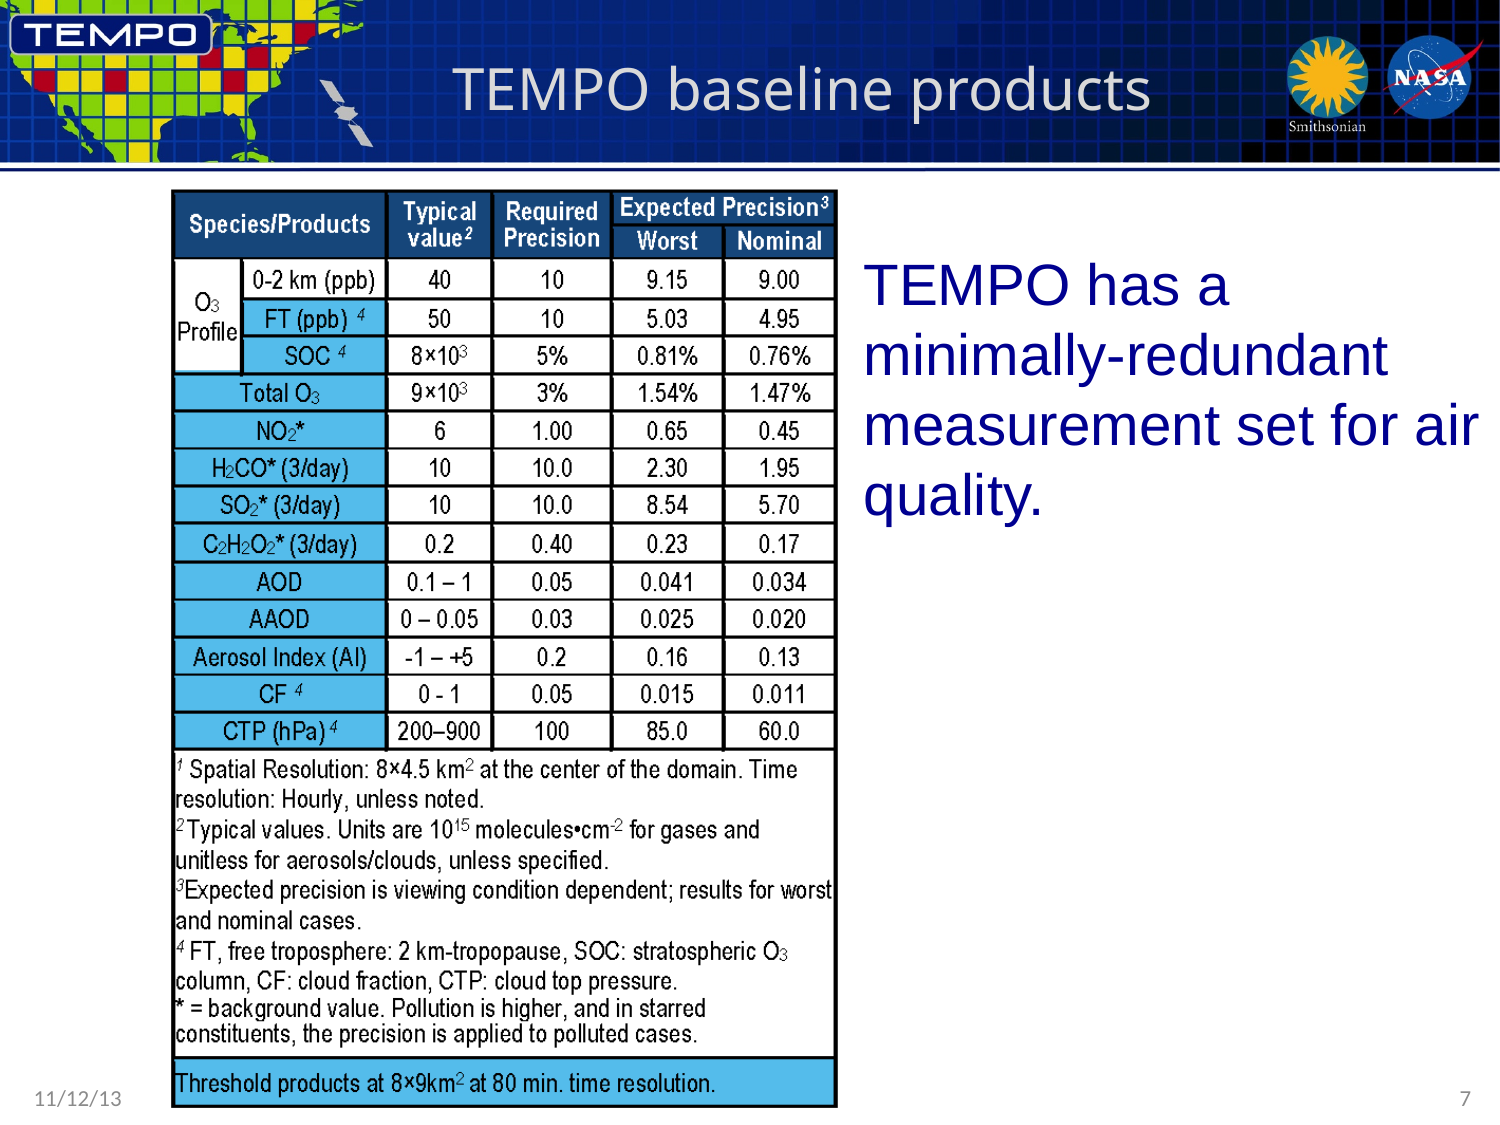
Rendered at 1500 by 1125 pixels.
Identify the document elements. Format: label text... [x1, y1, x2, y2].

title TEMPO baseline products [312, 45, 1293, 150]
text_box TEMPO has a minimally-redundant measurement set for air quality. [878, 239, 1500, 535]
slide_number 7 [1136, 1066, 1487, 1125]
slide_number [18, 1066, 139, 1125]
picture [144, 178, 874, 1125]
picture [0, 0, 1500, 176]
